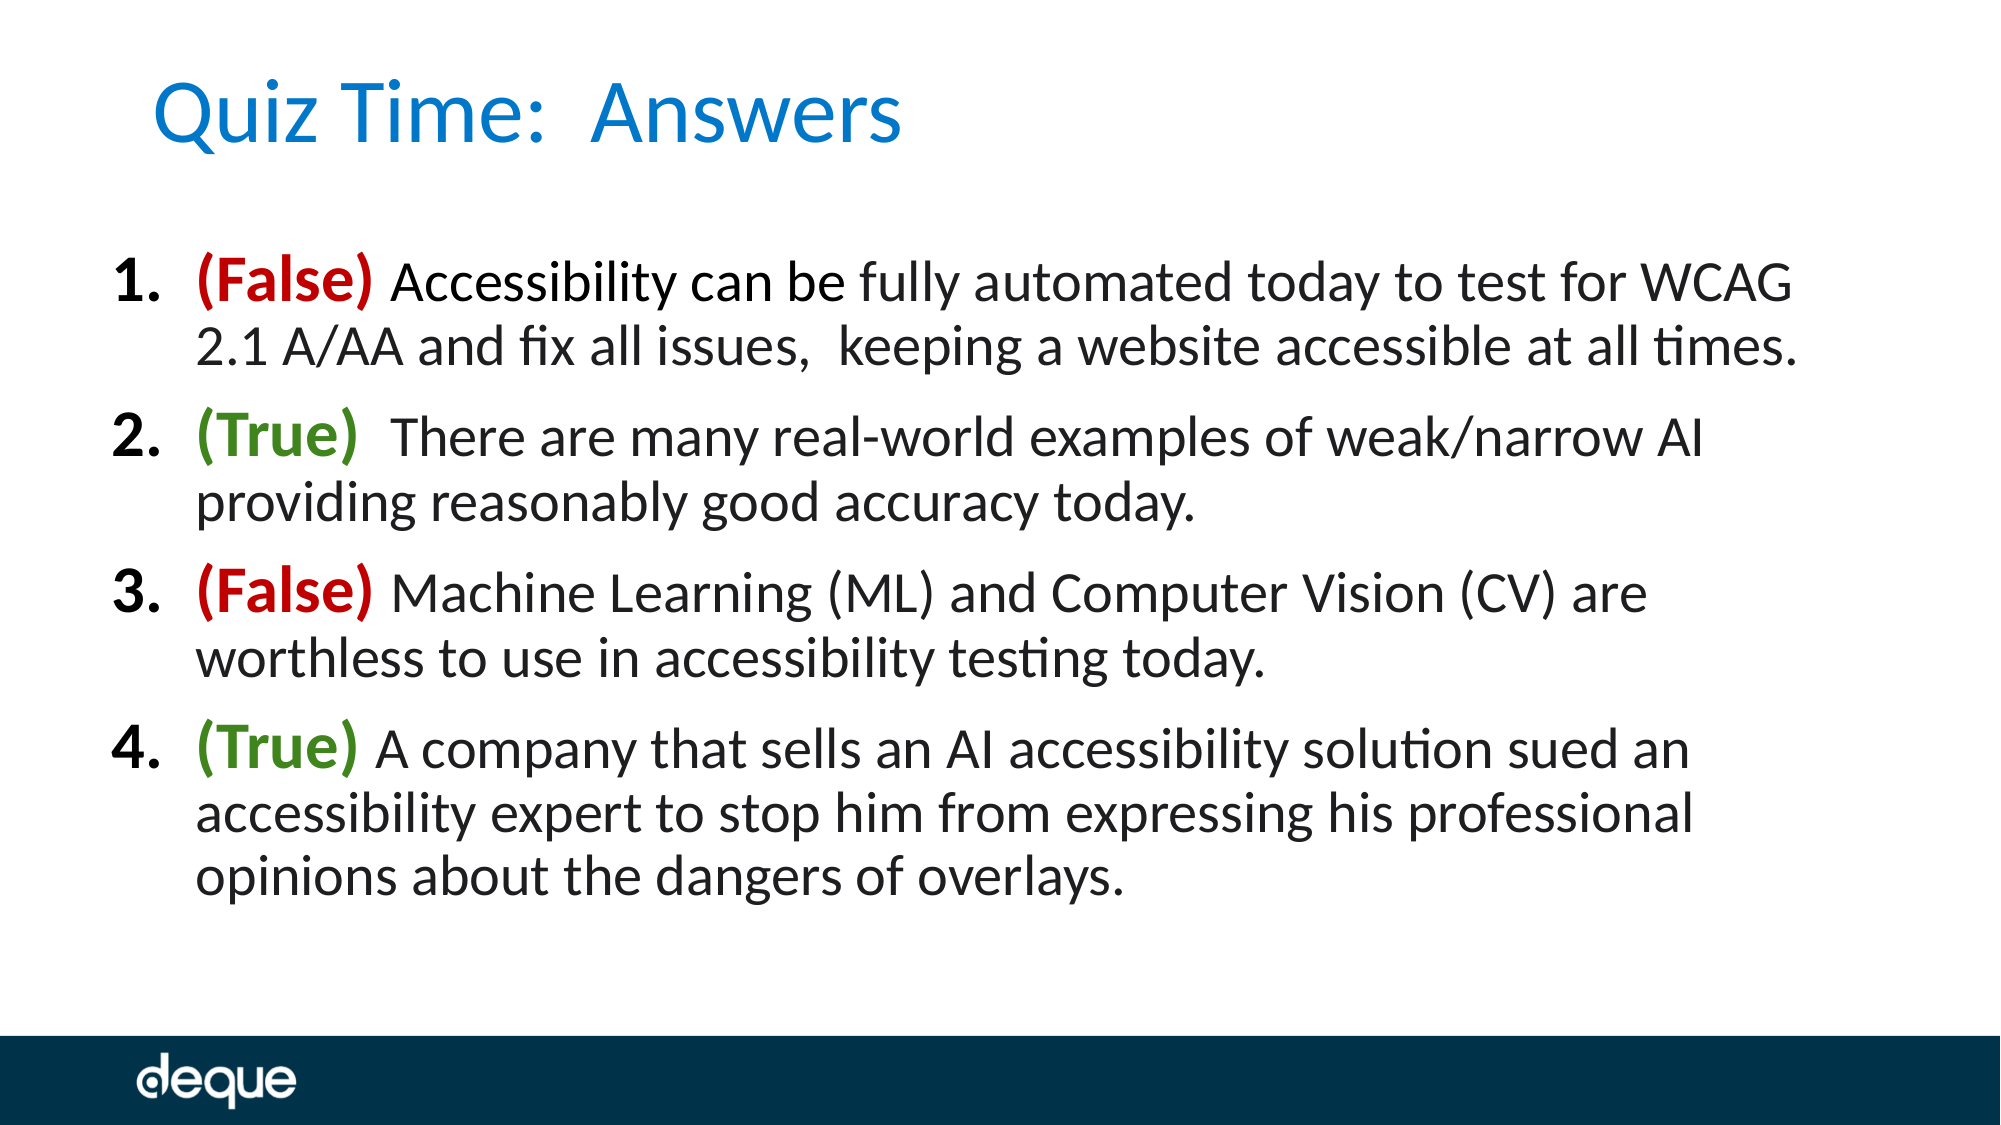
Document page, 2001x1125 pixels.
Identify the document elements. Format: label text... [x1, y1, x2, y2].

picture [137, 1053, 168, 1098]
list (False) Accessibility can be fully automated today to test for WCAG 2.1 A/AA and fix all issues, keeping a website accessible at all times. (True) There are many real-world examples of weak/narrow AI providing reasonably good accuracy today. (False) Machine Learning (ML) and Computer Vision (CV) are worthless to use in accessibility testing today. (True) A company that sells an AI accessibility solution sued an accessibility expert to stop him from expressing his professional opinions about the dangers of overlays. [77, 235, 1863, 1013]
picture [171, 1067, 296, 1109]
title Quiz Time: Answers [137, 30, 1863, 196]
picture [147, 1077, 157, 1088]
